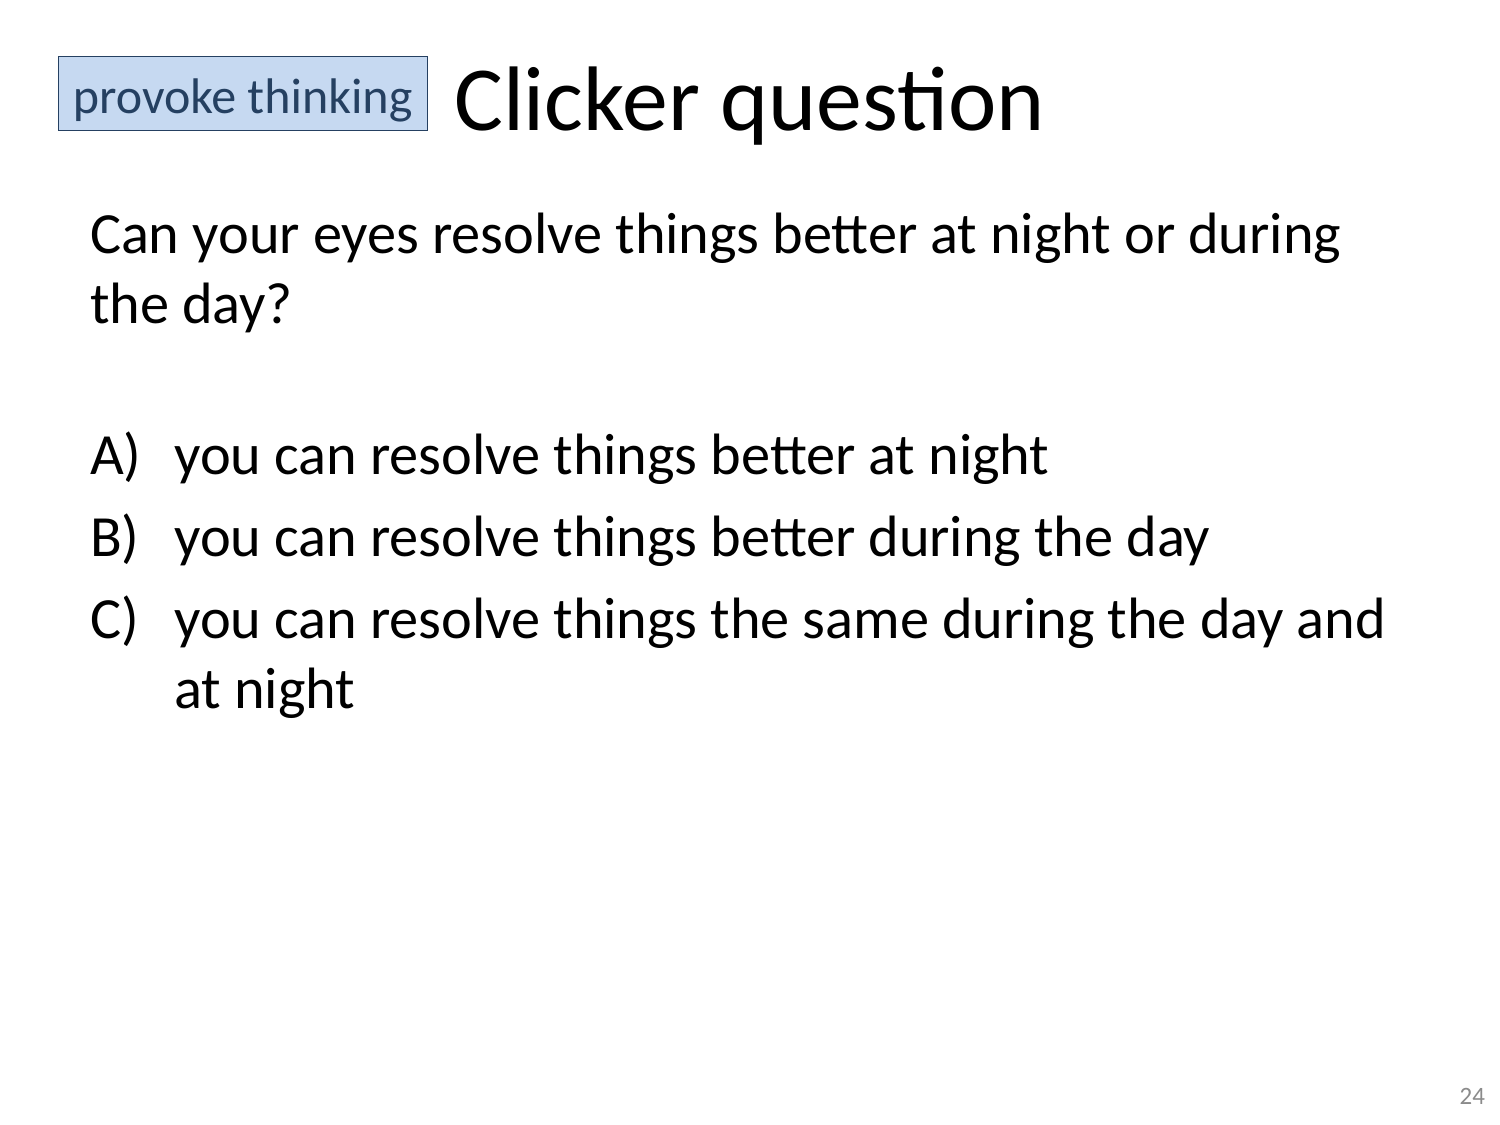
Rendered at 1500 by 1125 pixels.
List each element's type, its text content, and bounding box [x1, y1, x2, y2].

title Clicker question [75, 0, 1425, 187]
list Can your eyes resolve things better at night or during the day? you can resolve things better at night you can resolve things better during the day you can resolve things the same during the day and at night [75, 187, 1425, 1013]
text_box provoke thinking [58, 56, 428, 131]
slide_number 24 [1149, 1065, 1500, 1125]
